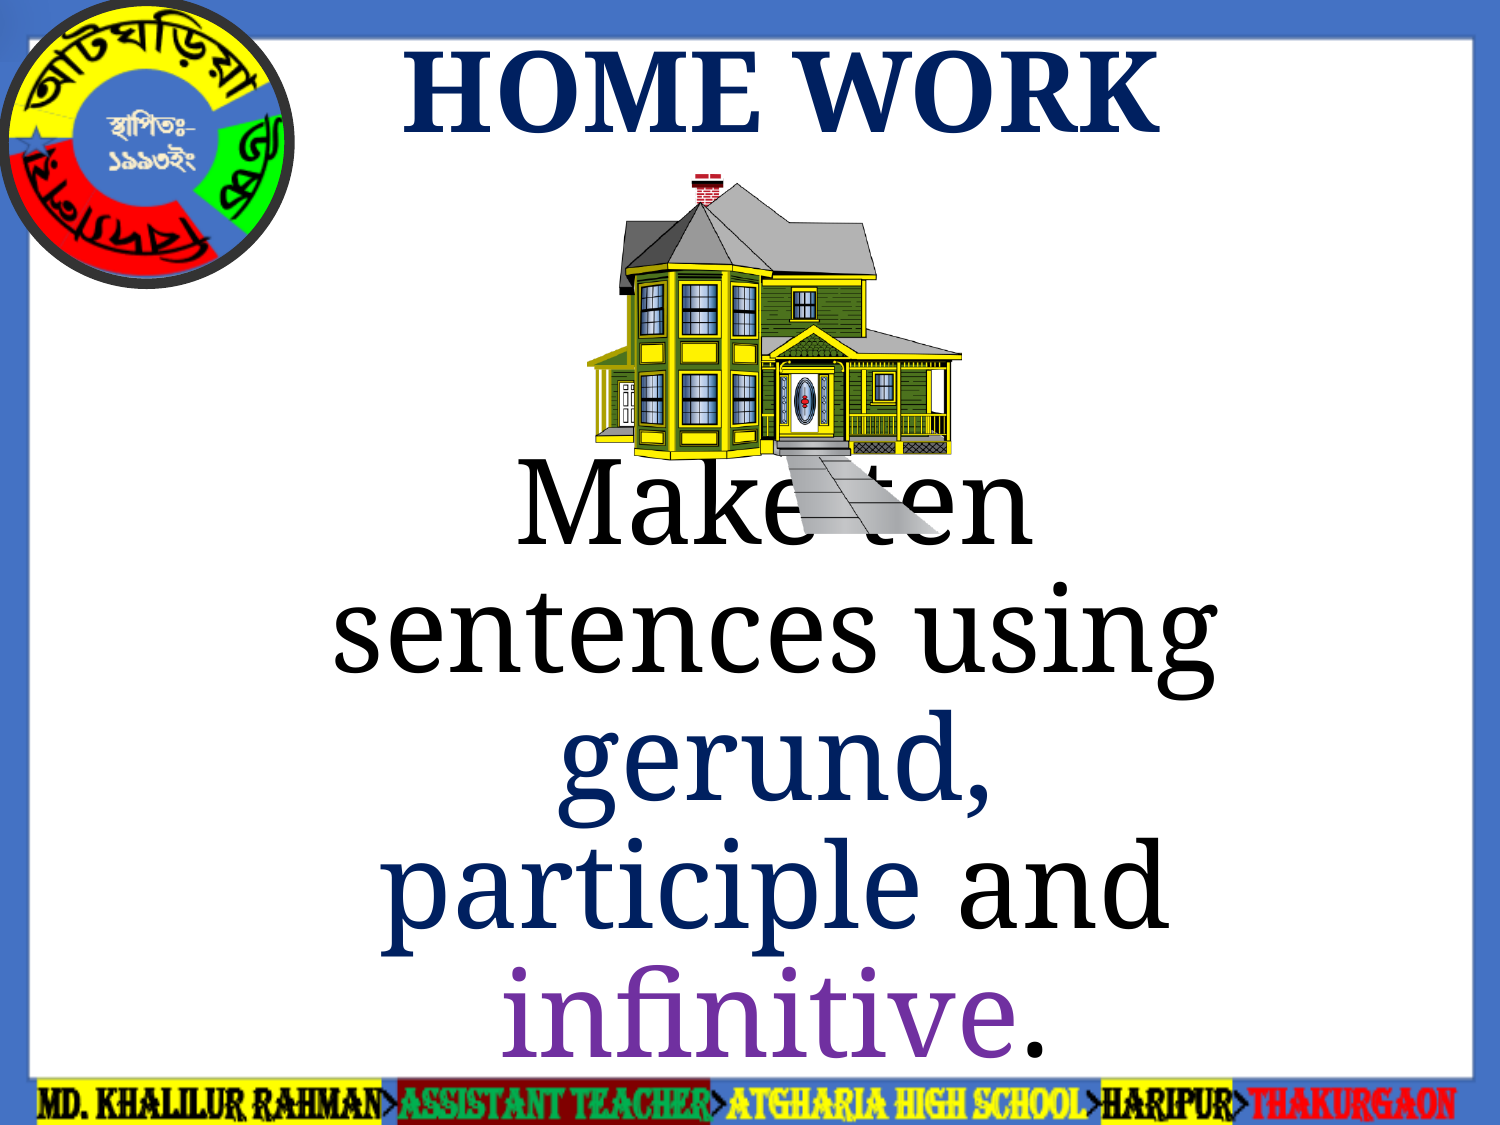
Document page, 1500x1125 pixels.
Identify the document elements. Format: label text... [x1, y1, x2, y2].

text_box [0, 462, 1488, 1063]
picture [0, 0, 1500, 1125]
text_box Home Work [362, 12, 1200, 163]
text_box My favourite hobby is gardening. [0, 170, 292, 293]
